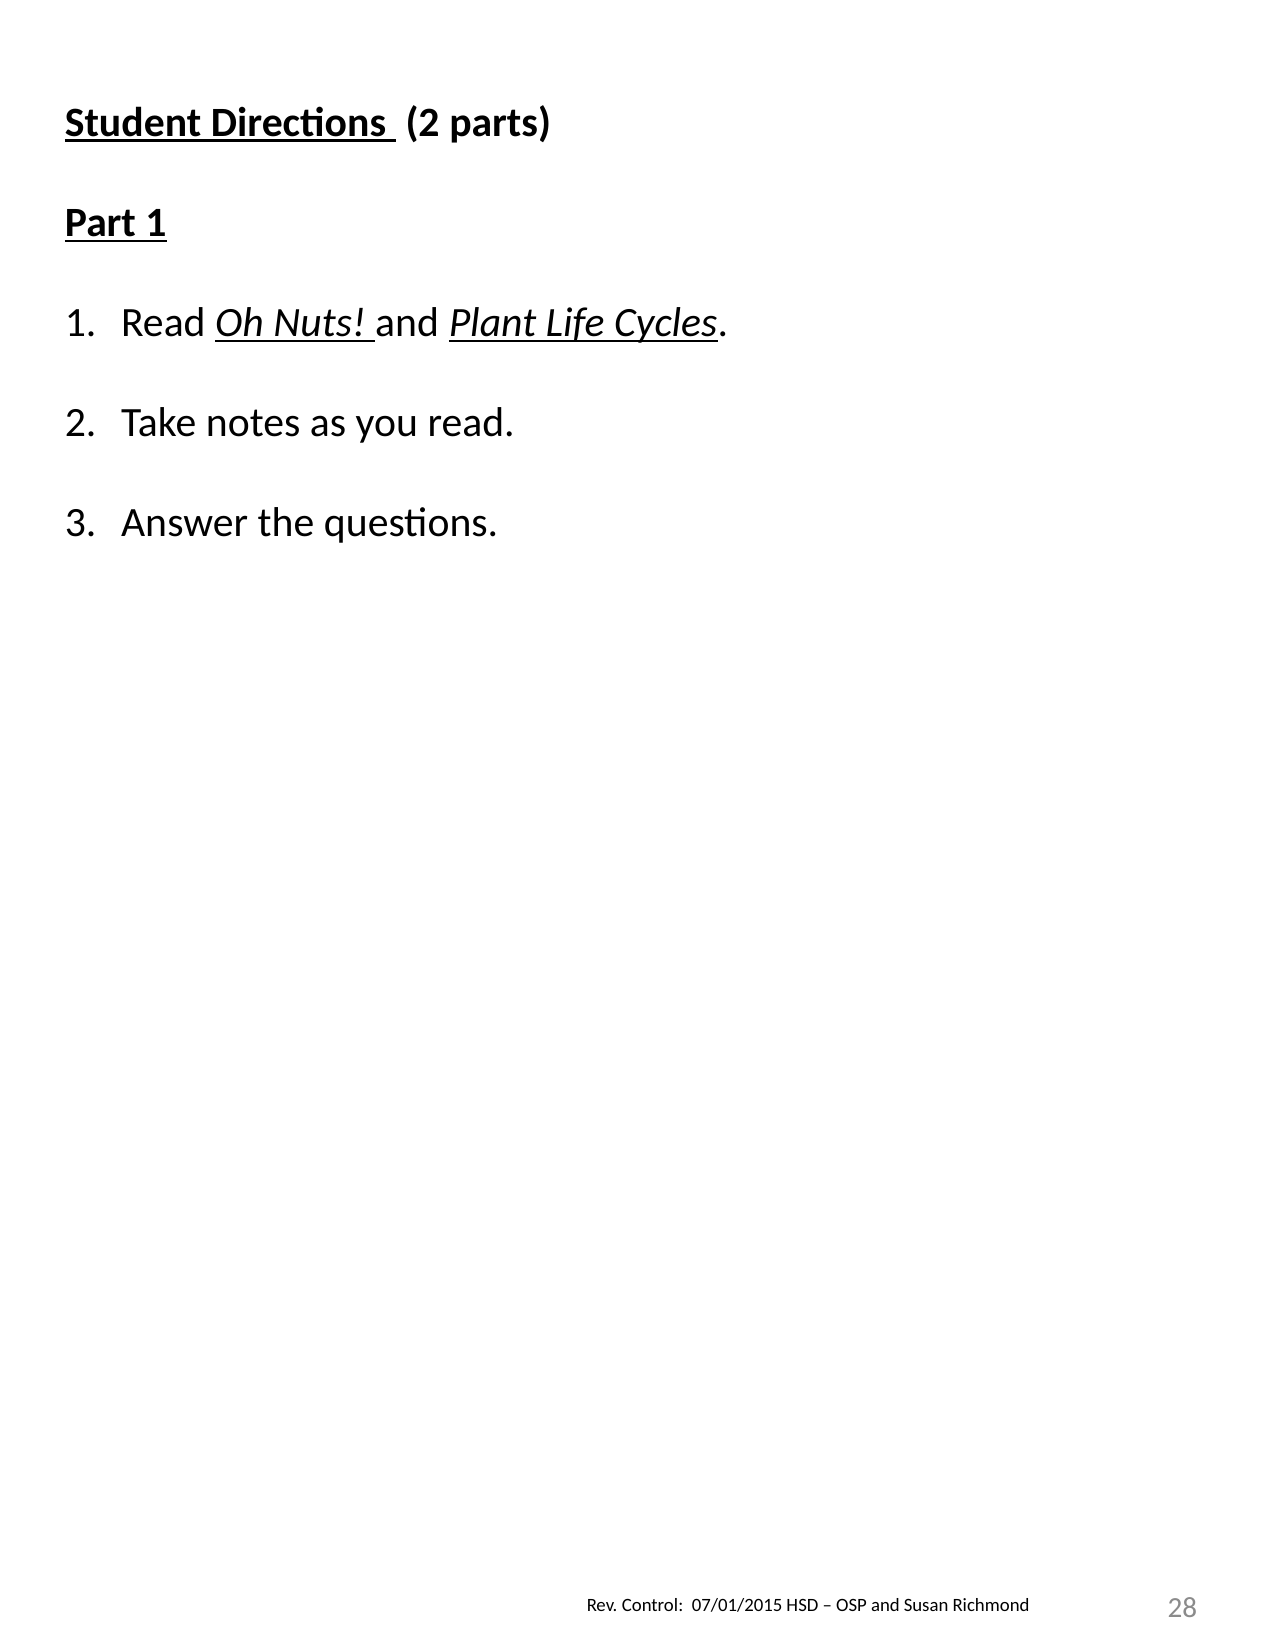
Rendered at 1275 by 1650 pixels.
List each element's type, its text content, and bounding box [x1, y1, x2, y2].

text_box Student Directions (2 parts) Part 1 Read Oh Nuts! and Plant Life Cycles. Take notes as you read. Answer the questions. [49, 87, 1216, 603]
slide_number 28 [1075, 1562, 1214, 1650]
